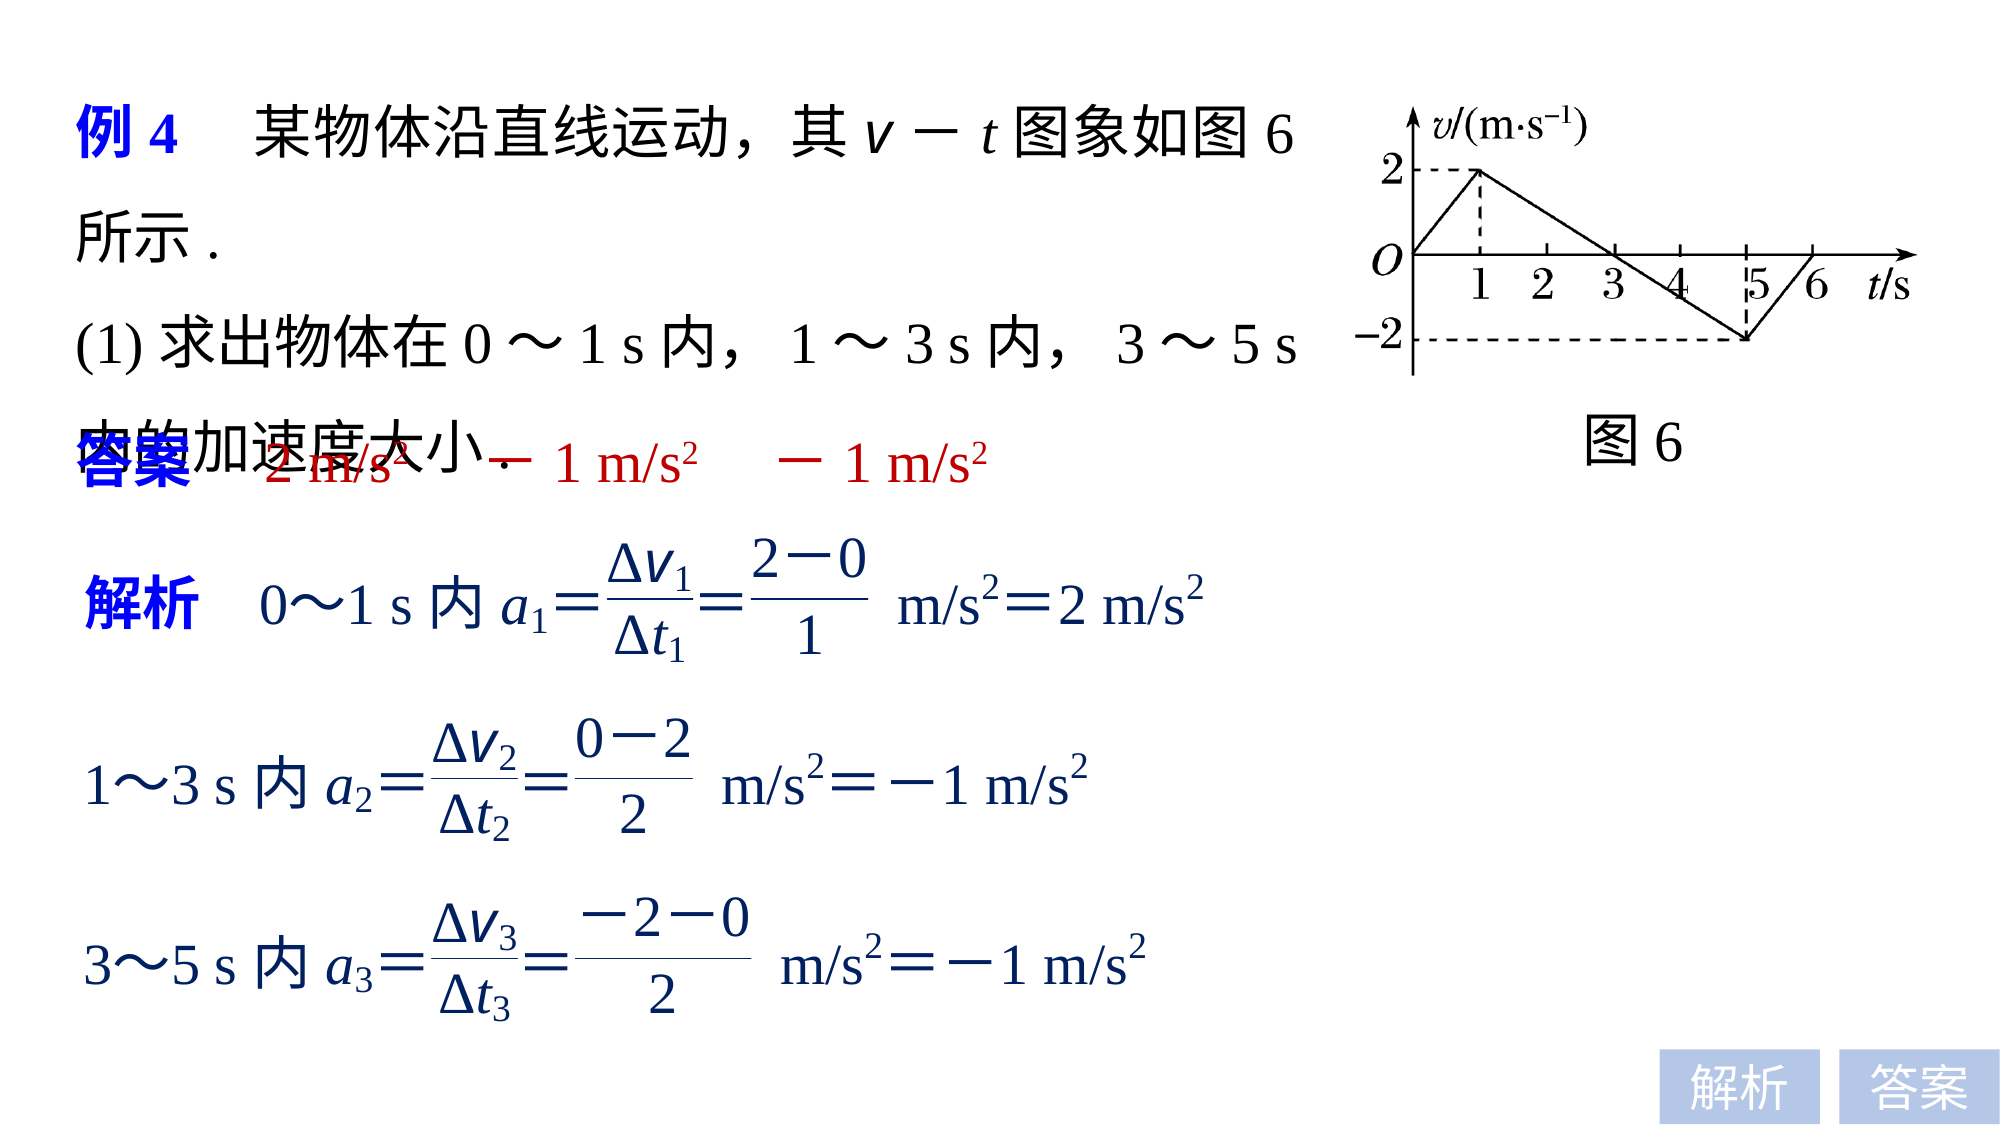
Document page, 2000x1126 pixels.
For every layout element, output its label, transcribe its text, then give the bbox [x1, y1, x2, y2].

text_box 解析 [1659, 1049, 1820, 1125]
text_box 例4 某物体沿直线运动，其v－t图象如图6所示. (1)求出物体在0～1 s内，1～3 s内，3～5 s内的加速度大小. [55, 50, 1329, 378]
text_box 答案 2 m/s2 －1 m/s2 －1 m/s2 [55, 378, 1329, 504]
picture [1343, 89, 1924, 384]
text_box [83, 691, 1284, 870]
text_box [83, 870, 1284, 1092]
text_box 答案 [1839, 1049, 2000, 1125]
text_box 图6 [1567, 395, 1699, 480]
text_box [83, 511, 1283, 690]
